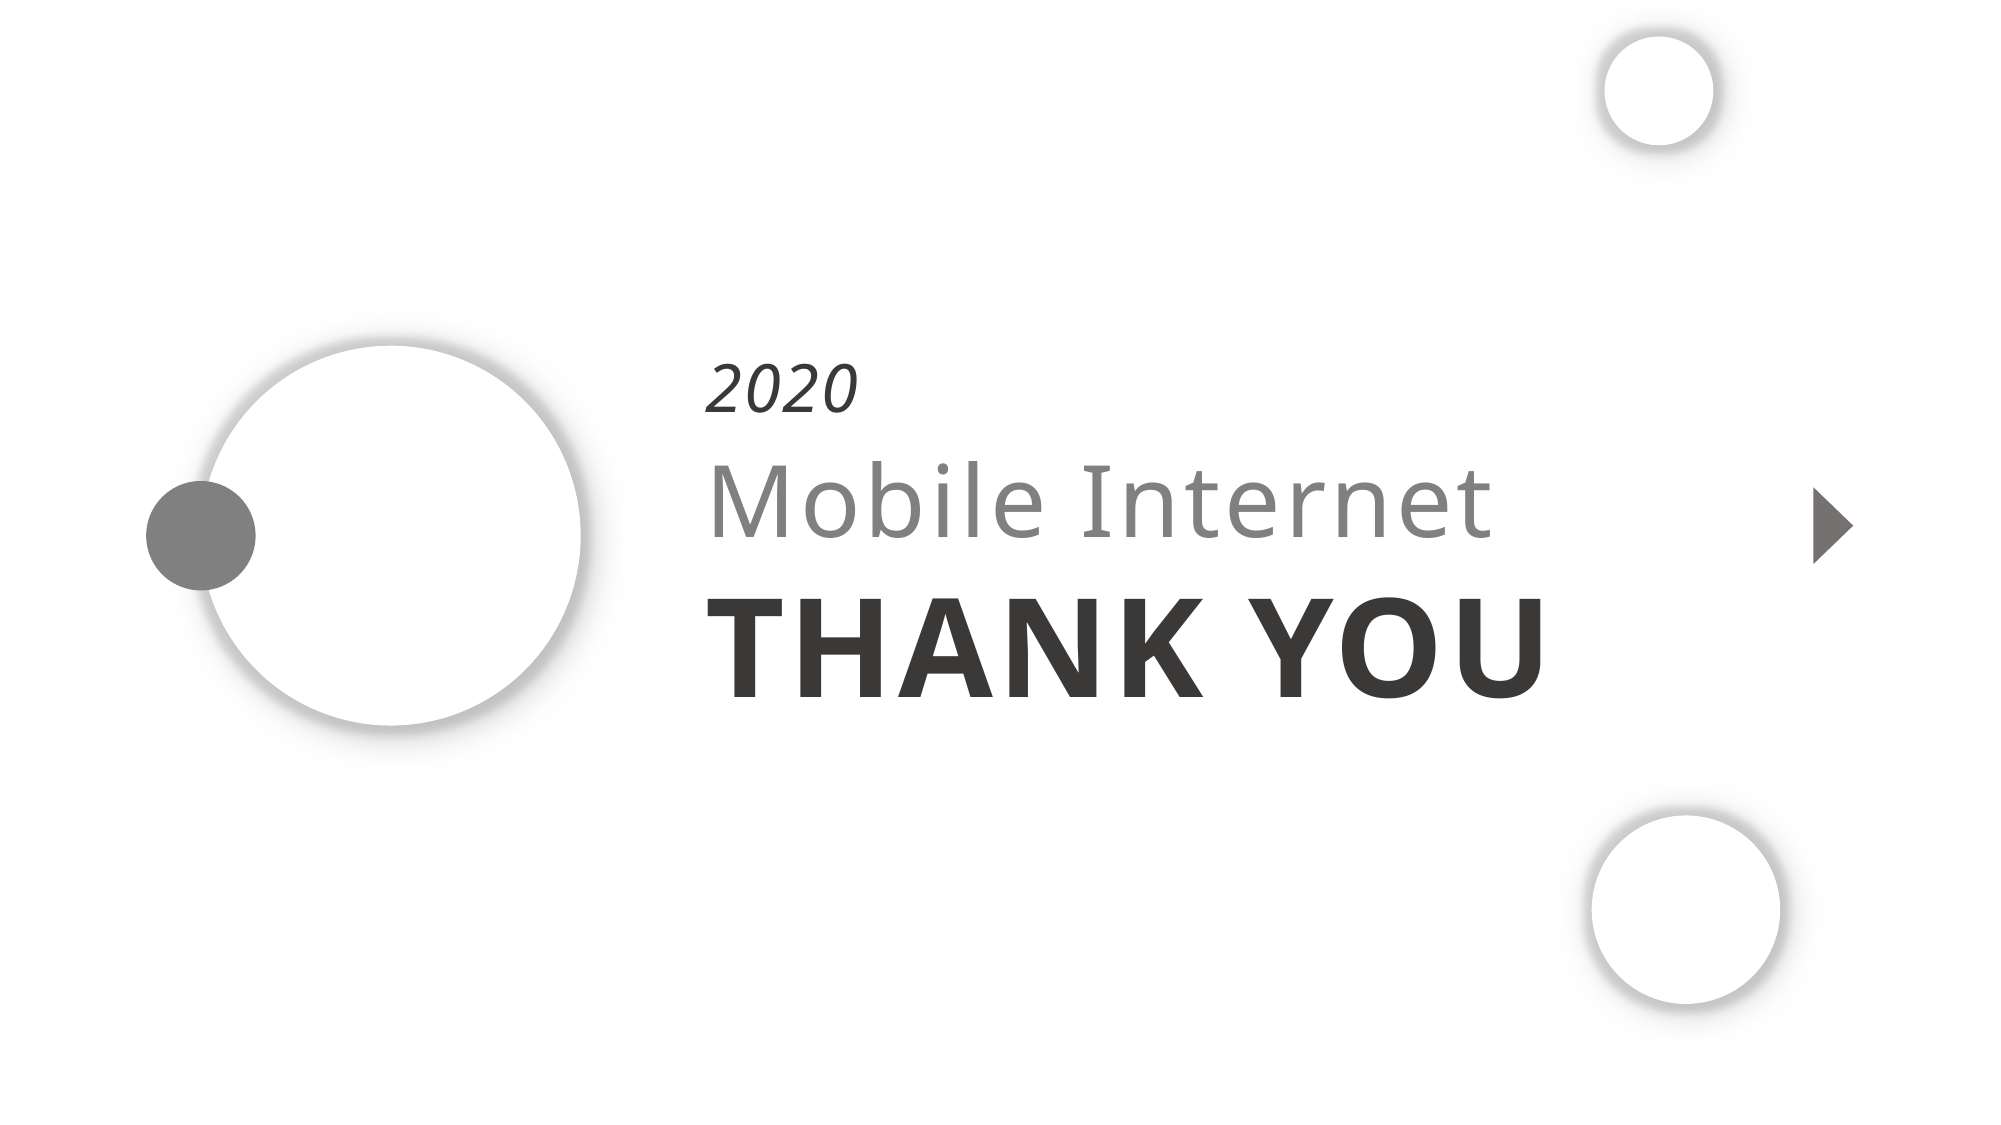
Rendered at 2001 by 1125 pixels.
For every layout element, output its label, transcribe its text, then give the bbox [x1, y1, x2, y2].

text_box 2020 [705, 346, 1019, 427]
text_box THANK YOU [705, 559, 1937, 725]
text_box [145, 479, 257, 592]
text_box [1590, 814, 1782, 1005]
text_box Mobile Internet [705, 437, 1937, 558]
text_box [1812, 484, 1855, 567]
text_box [208, 344, 582, 727]
text_box [1603, 35, 1715, 147]
